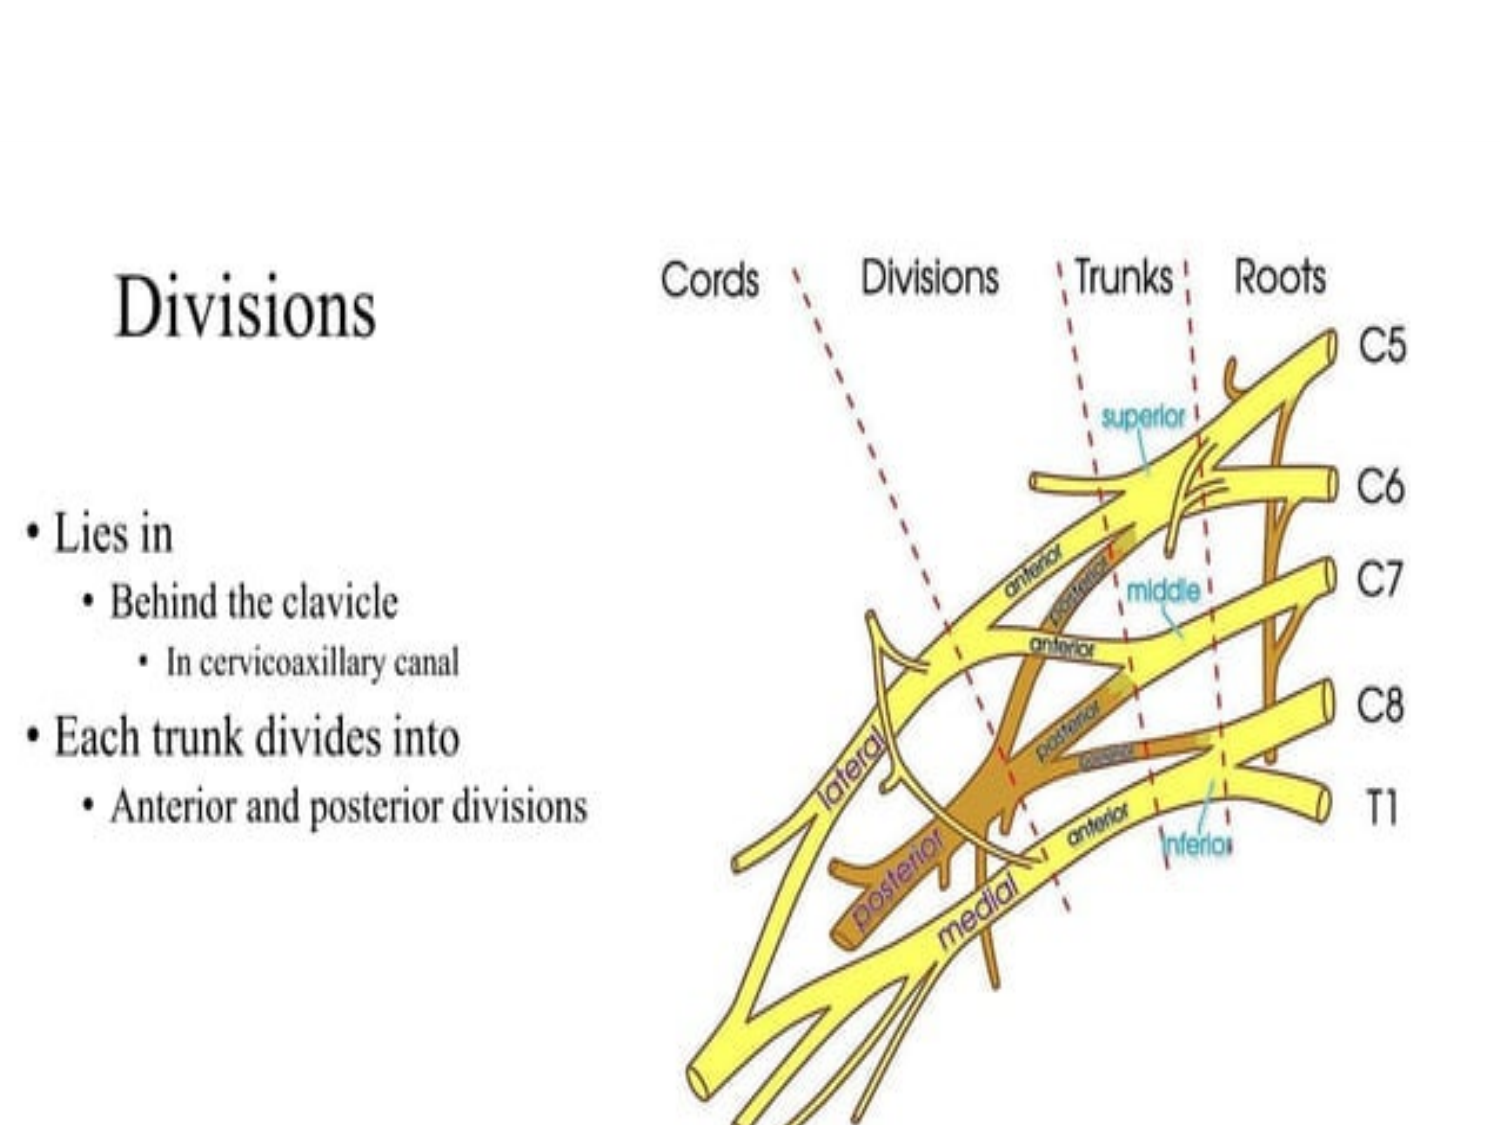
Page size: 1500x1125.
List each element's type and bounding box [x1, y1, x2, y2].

picture [0, 139, 1500, 1125]
